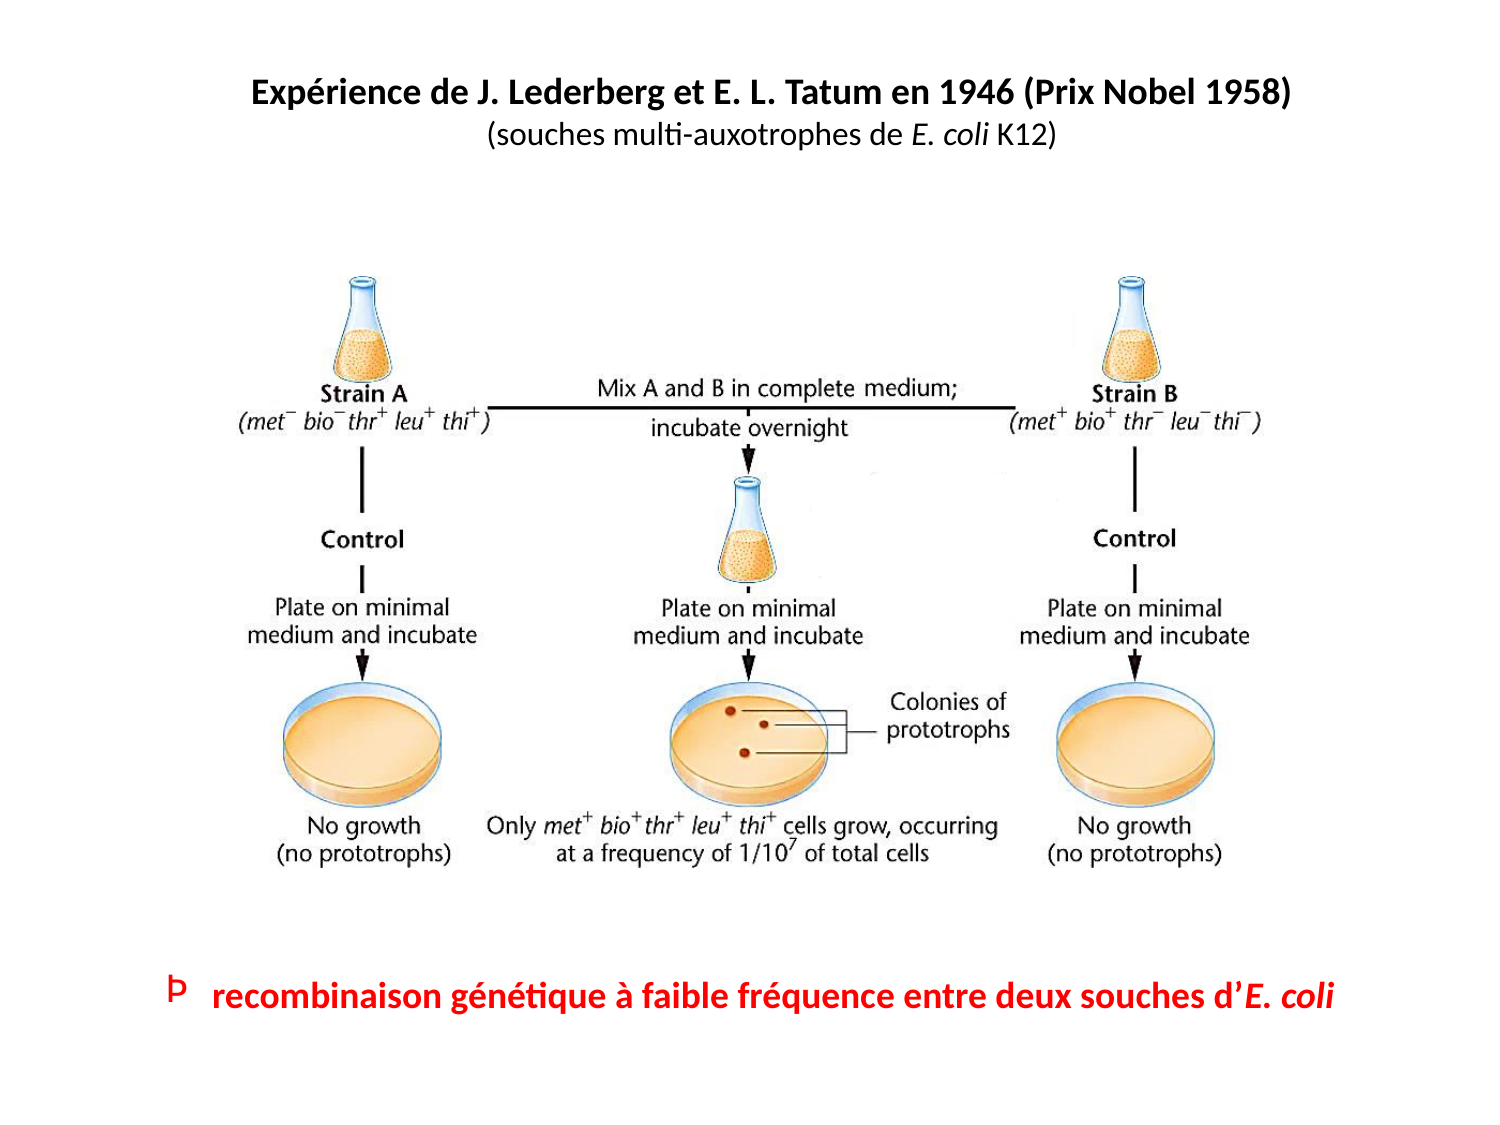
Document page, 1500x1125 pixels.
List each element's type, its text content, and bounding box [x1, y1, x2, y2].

text_box recombinaison génétique à faible fréquence entre deux souches d’E. coli [123, 964, 1376, 1024]
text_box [235, 266, 1264, 868]
text_box Expérience de J. Lederberg et E. L. Tatum en 1946 (Prix Nobel 1958) (souches multi-auxotrophes de E. coli K12) [227, 59, 1317, 160]
